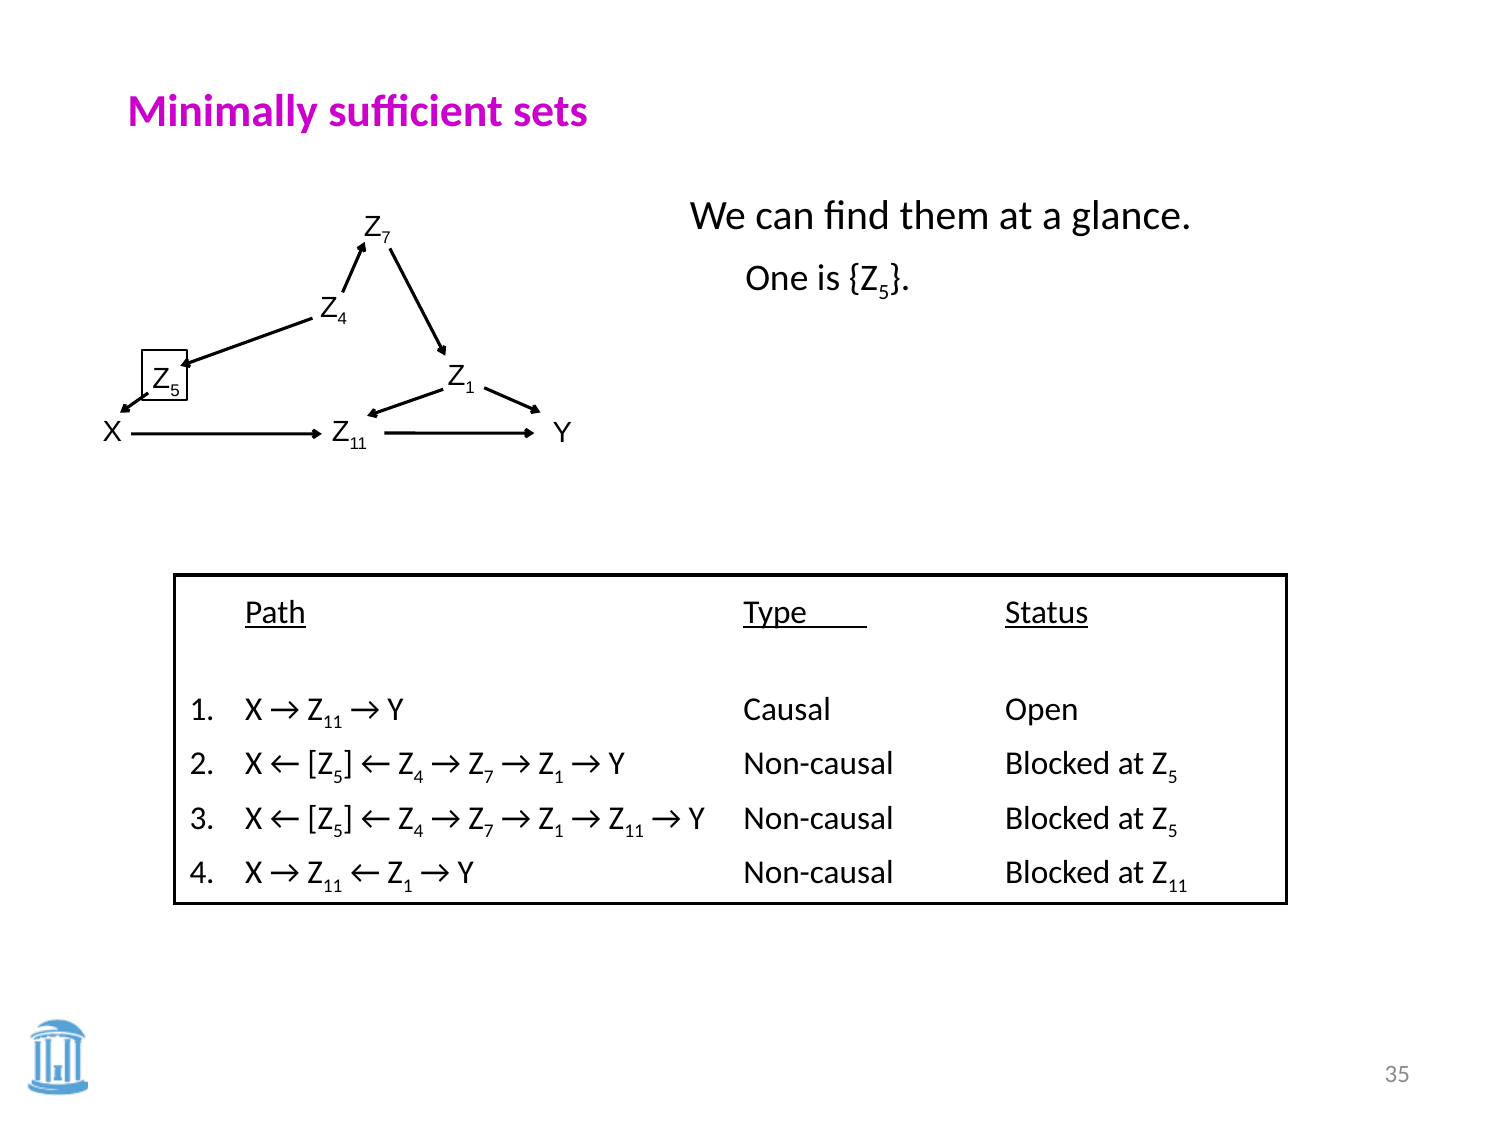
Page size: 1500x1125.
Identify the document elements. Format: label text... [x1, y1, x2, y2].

text_box Minimally sufficient sets [112, 62, 825, 144]
text_box We can find them at a glance. One is {Z5}. [675, 165, 1375, 312]
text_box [87, 199, 588, 456]
slide_number 35 [1074, 1042, 1425, 1103]
text_box Path Type Status 1. X → Z11 → Y Causal Open 2. X ← [Z5] ← Z4 → Z7 → Z1 → Y Non-causal Blocked at Z5 3. X ← [Z5] ← Z4 → Z7 → Z1 → Z11 → Y Non-causal Blocked at Z5 4. X → Z11 ← Z1 → Y Non-causal Blocked at Z11 [174, 574, 1287, 904]
